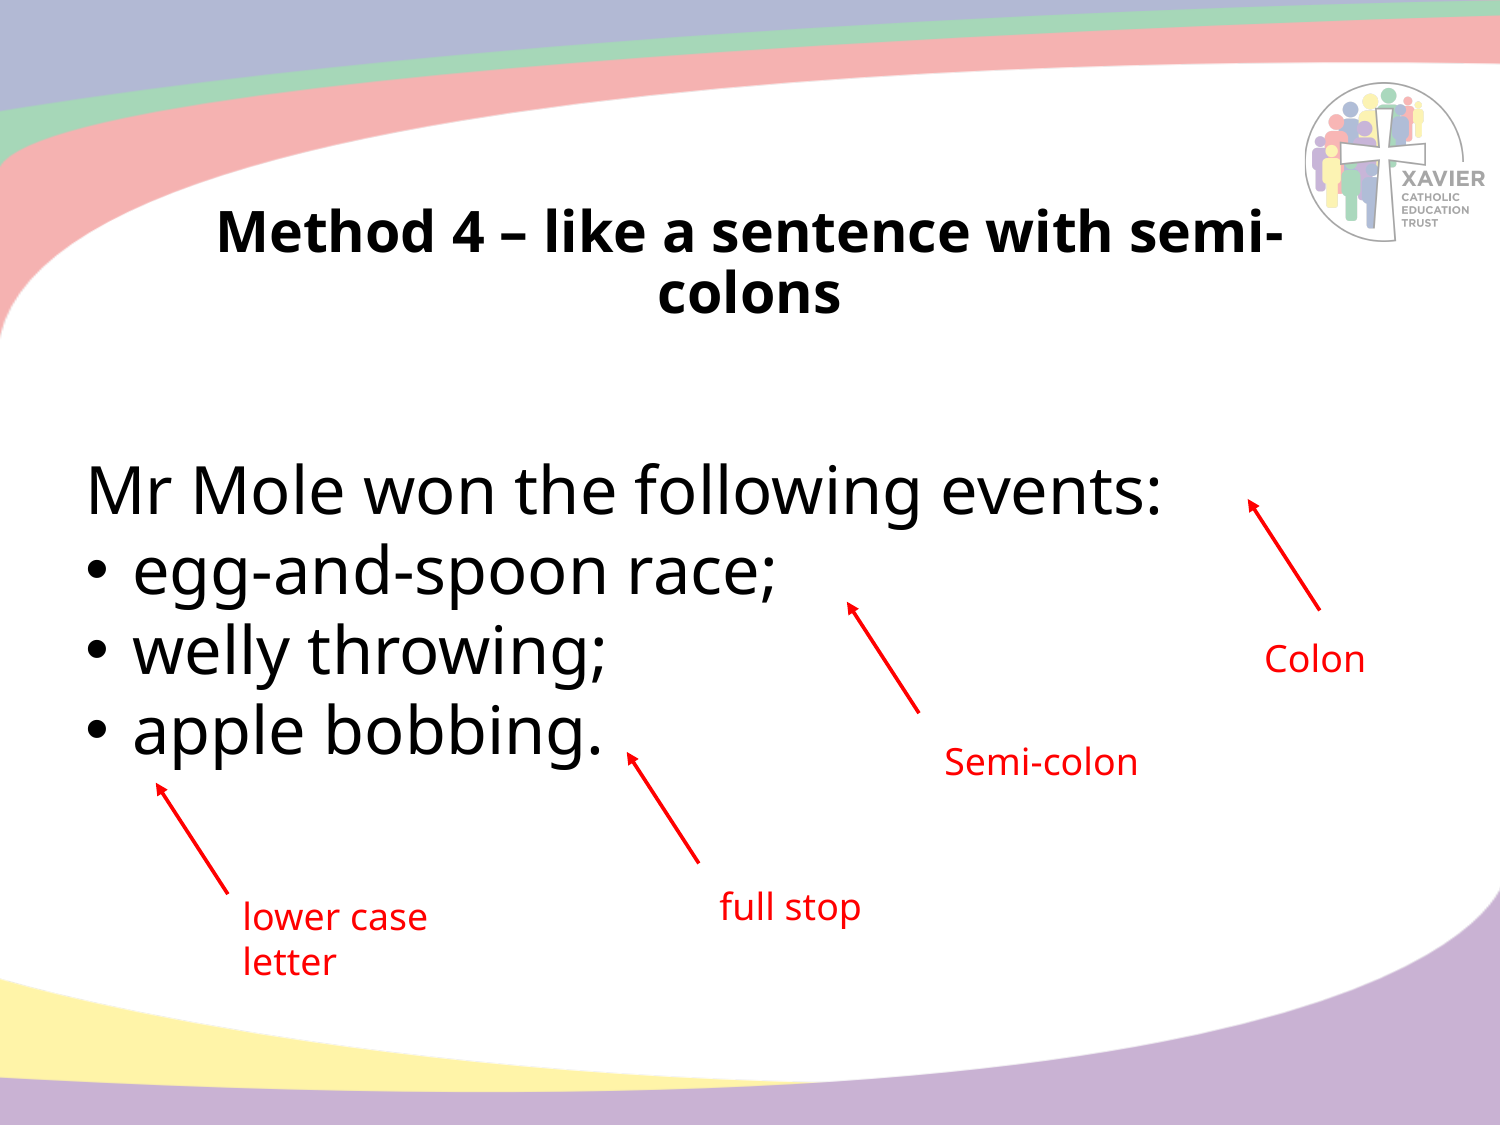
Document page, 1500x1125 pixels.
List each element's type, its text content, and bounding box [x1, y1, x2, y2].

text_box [626, 751, 699, 864]
title Method 4 – like a sentence with semi-colons [112, 193, 1388, 334]
text_box full stop [704, 875, 878, 935]
text_box Mr Mole won the following events: egg-and-spoon race; welly throwing; apple bobbing. [70, 440, 1388, 776]
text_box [1247, 498, 1320, 611]
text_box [155, 782, 228, 895]
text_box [846, 601, 920, 714]
text_box Colon [1249, 627, 1382, 687]
text_box Semi-colon [929, 730, 1155, 790]
text_box lower case letter [227, 885, 497, 991]
